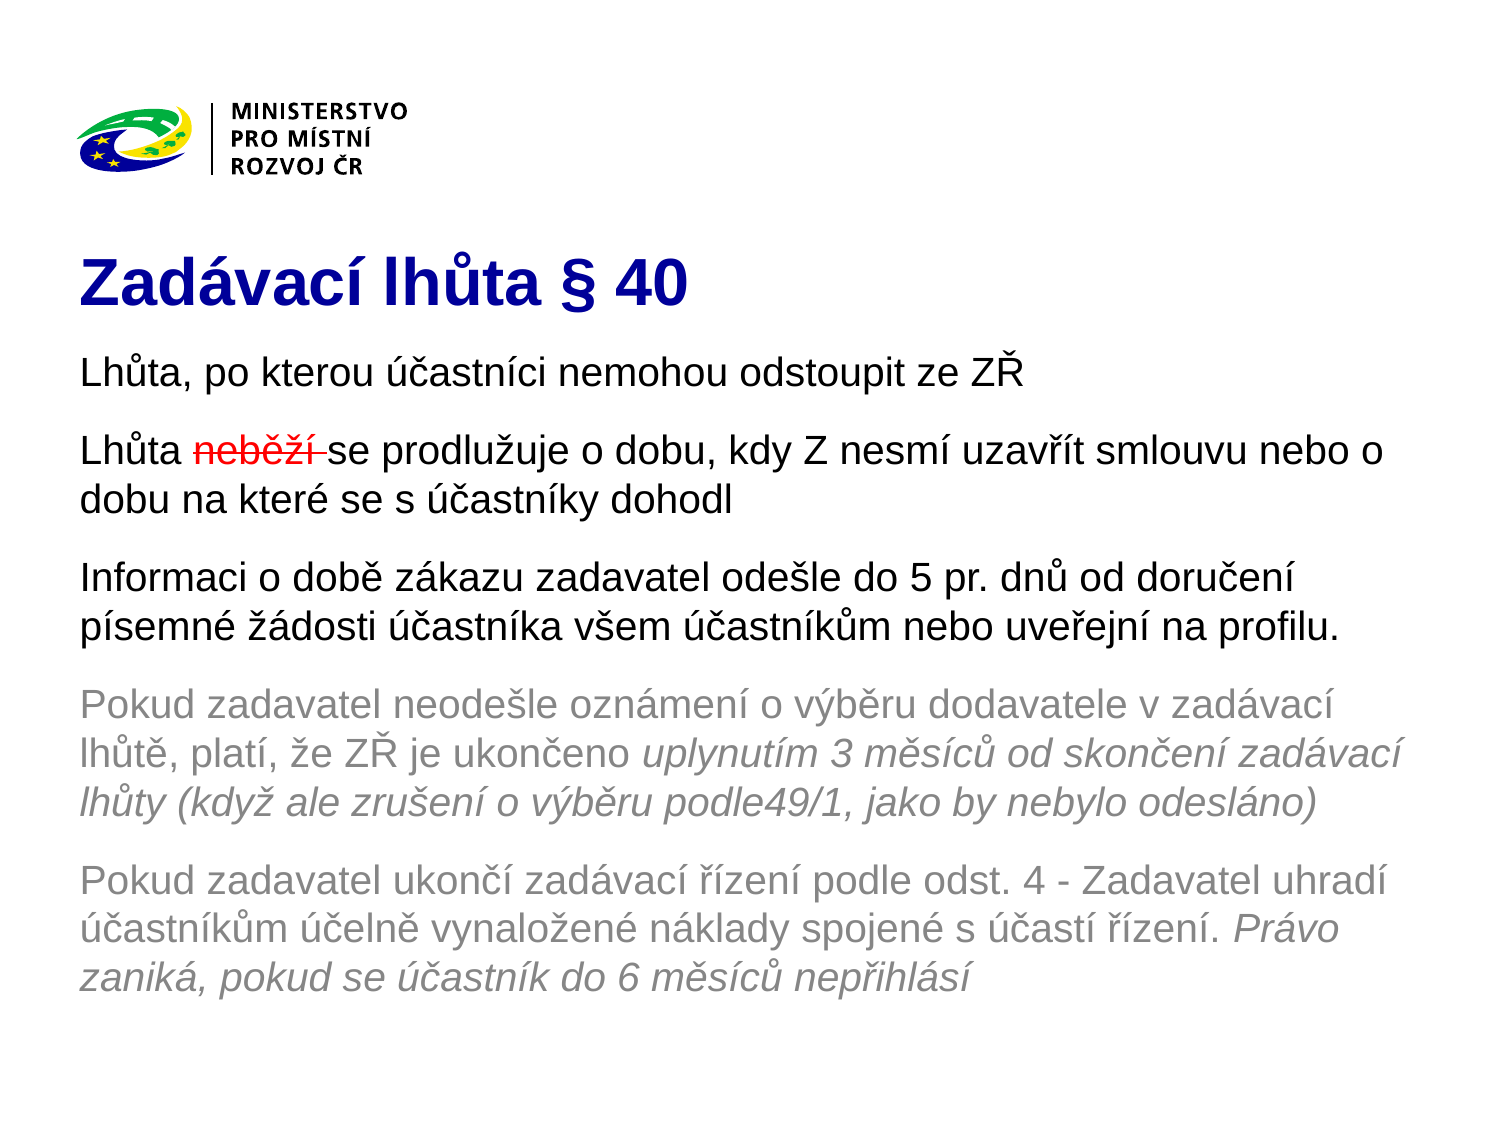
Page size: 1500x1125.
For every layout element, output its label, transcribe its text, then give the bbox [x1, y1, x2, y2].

title Zadávací lhůta § 40 [64, 231, 1425, 315]
list Lhůta, po kterou účastníci nemohou odstoupit ze ZŘ Lhůta neběží se prodlužuje o dobu, kdy Z nesmí uzavřít smlouvu nebo o dobu na které se s účastníky dohodl Informaci o době zákazu zadavatel odešle do 5 pr. dnů od doručení písemné žádosti účastníka všem účastníkům nebo uveřejní na profilu. Pokud zadavatel neodešle oznámení o výběru dodavatele v zadávací lhůtě, platí, že ZŘ je ukončeno uplynutím 3 měsíců od skončení zadávací lhůty (když ale zrušení o výběru podle49/1, jako by nebylo odesláno) Pokud zadavatel ukončí zadávací řízení podle odst. 4 - Zadavatel uhradí účastníkům účelně vynaložené náklady spojené s účastí řízení. Právo zaniká, pokud se účastník do 6 měsíců nepřihlásí [64, 338, 1425, 1059]
